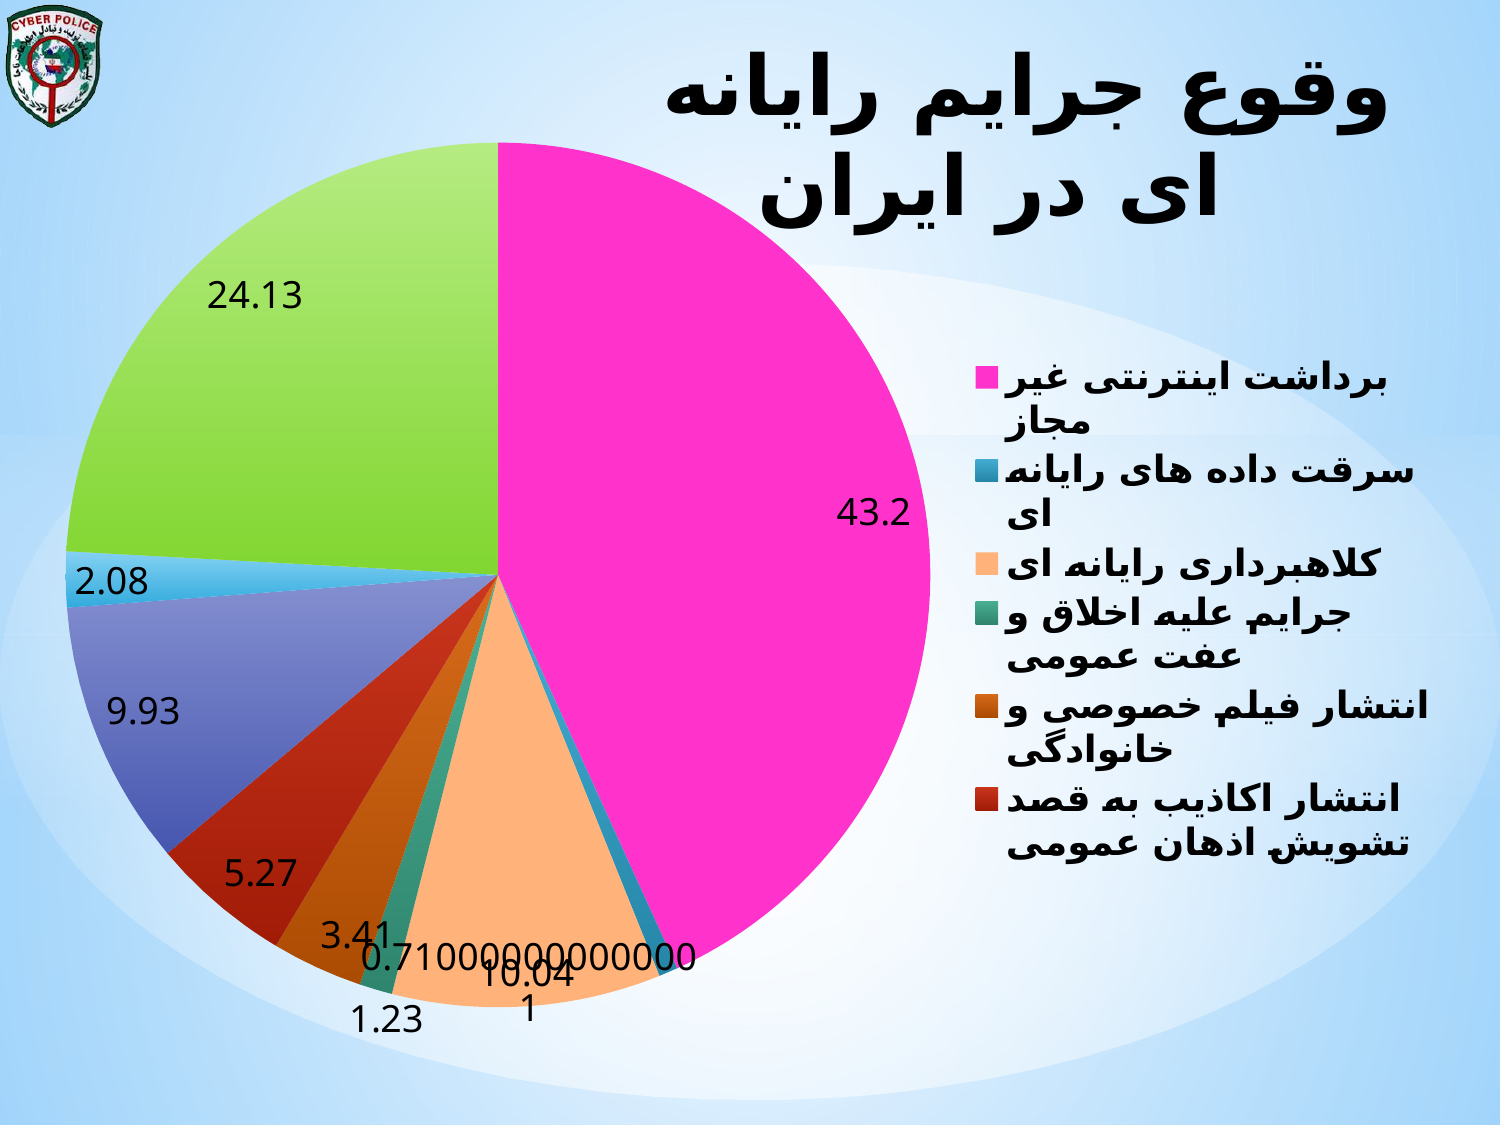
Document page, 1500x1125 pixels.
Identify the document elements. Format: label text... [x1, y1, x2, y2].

picture [3, 4, 103, 128]
title وقوع جرایم رایانه ای در ایران [585, 24, 1500, 188]
chart [37, 62, 1451, 1088]
